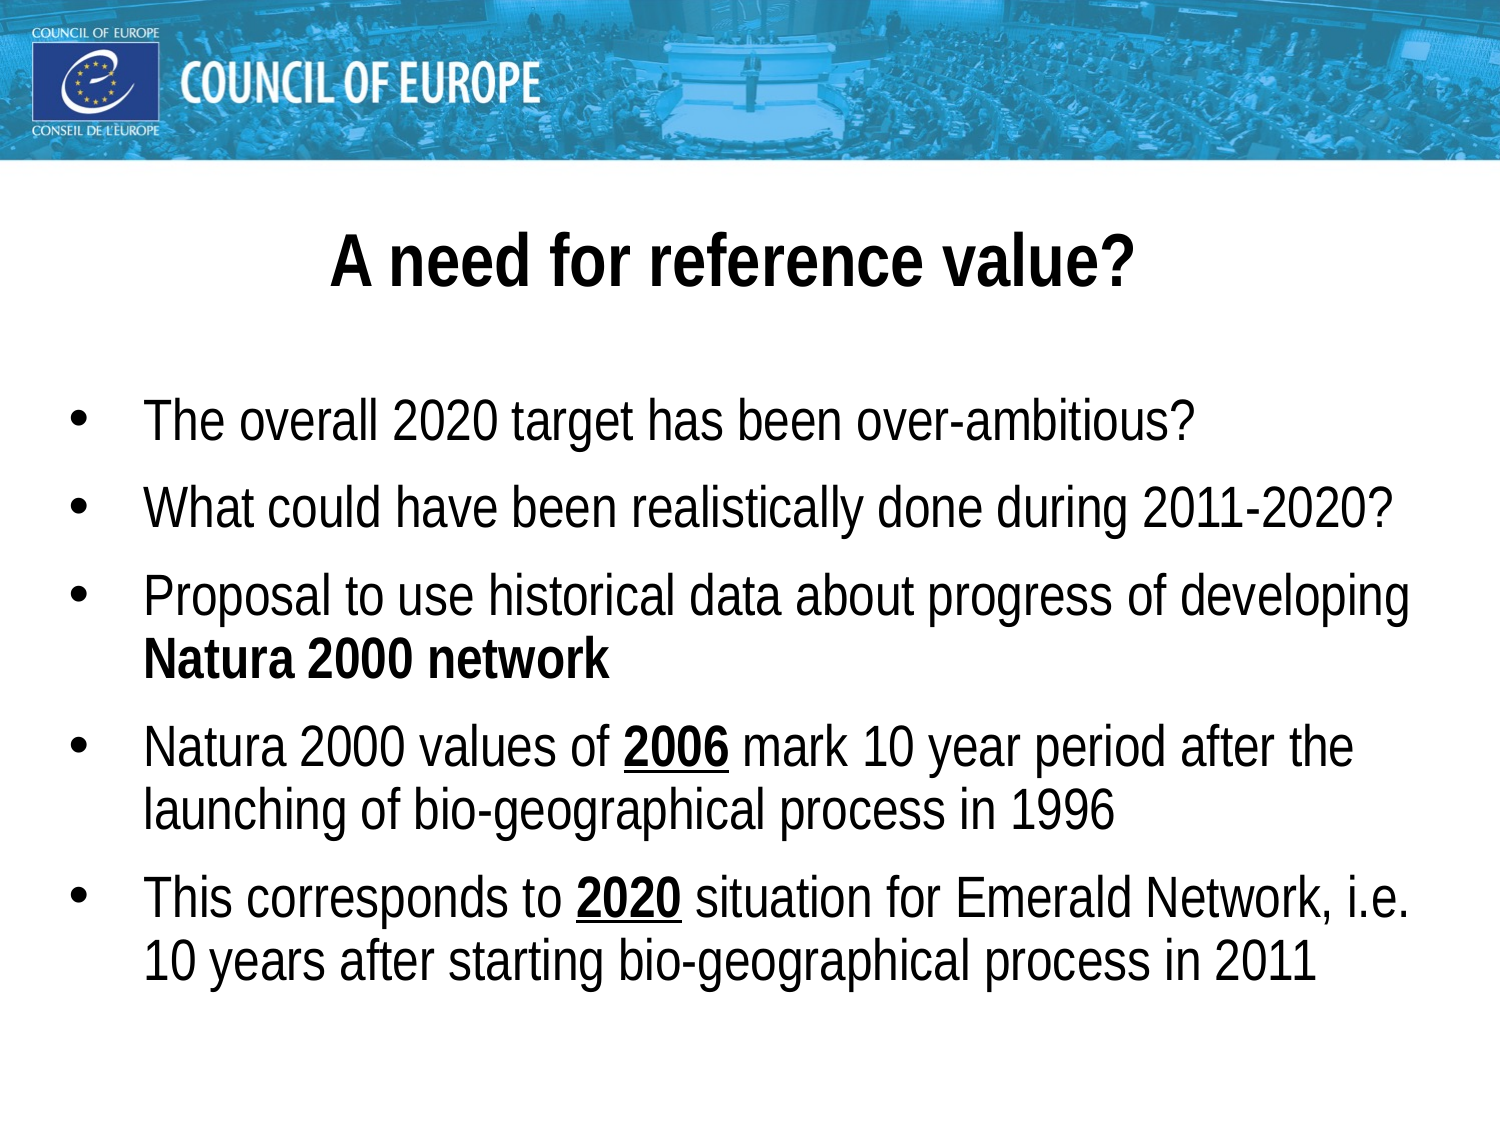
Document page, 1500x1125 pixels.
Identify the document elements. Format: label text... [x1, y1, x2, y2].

picture [0, 0, 1500, 1125]
text_box The overall 2020 target has been over-ambitious? What could have been realistically done during 2011-2020? Proposal to use historical data about progress of developing Natura 2000 network Natura 2000 values of 2006 mark 10 year period after the launching of bio-geographical process in 1996 This corresponds to 2020 situation for Emerald Network, i.e. 10 years after starting bio-geographical process in 2011 [53, 382, 1462, 1111]
text_box A need for reference value? [18, 207, 1449, 316]
